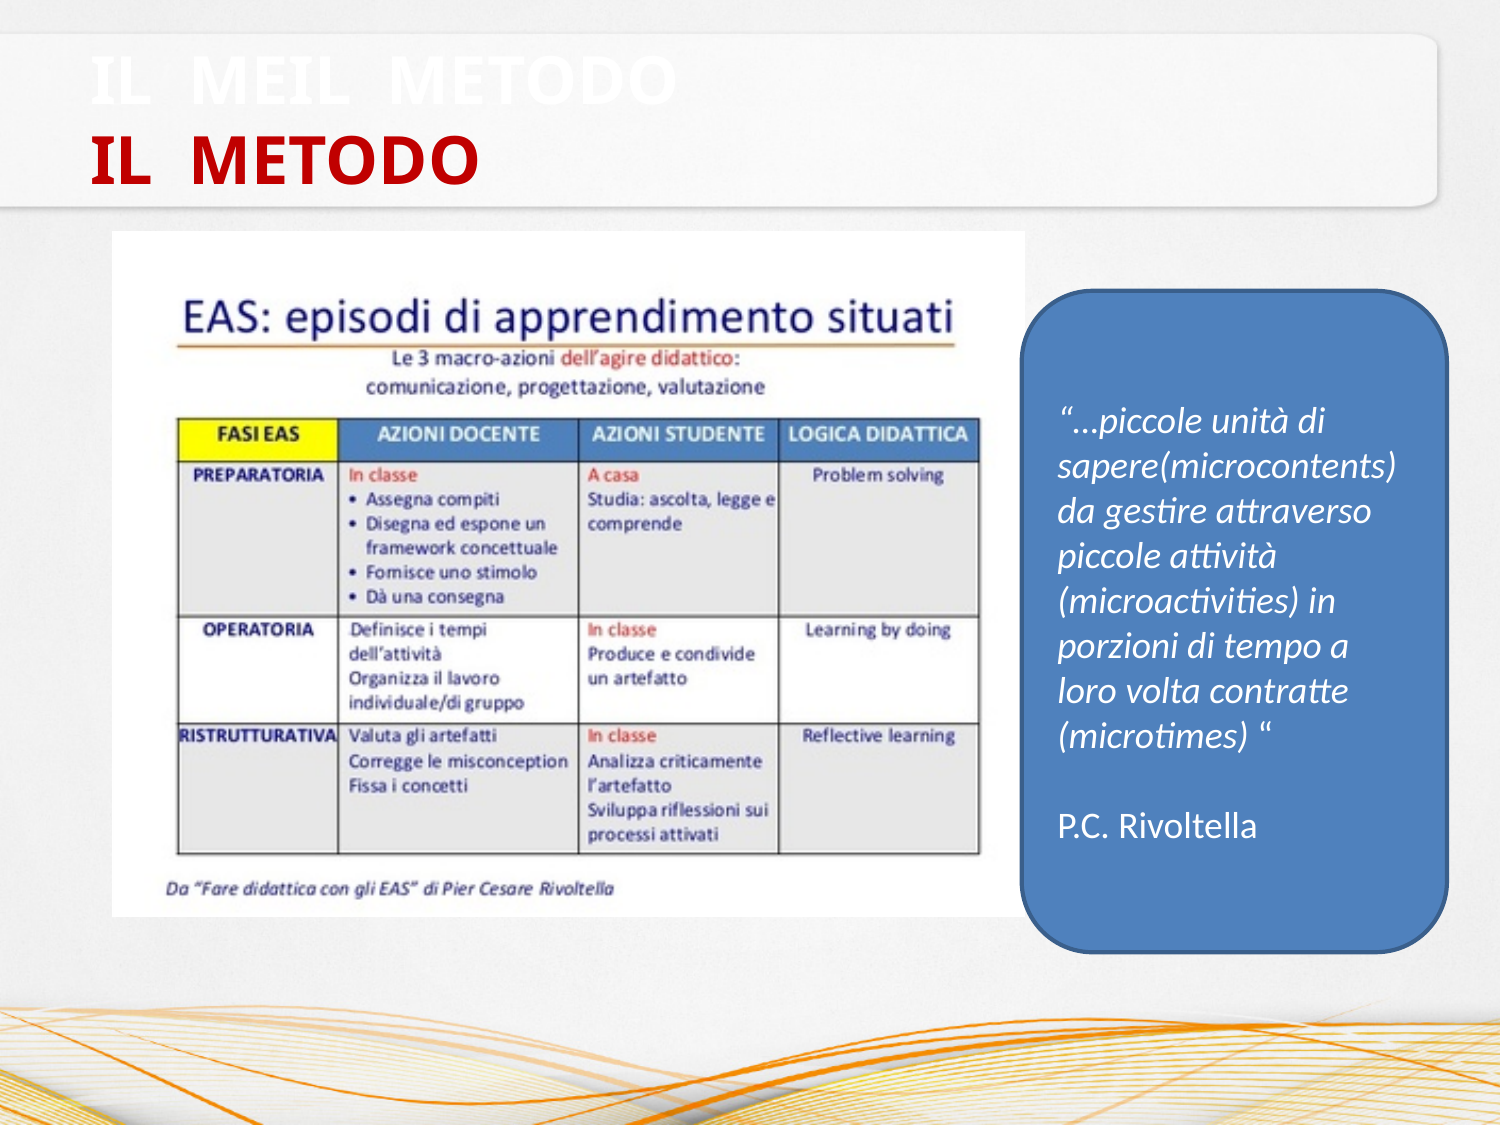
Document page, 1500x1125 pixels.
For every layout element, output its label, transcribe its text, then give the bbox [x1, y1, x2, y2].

title IL MEIL METODO IL METODO [74, 16, 1426, 220]
picture [0, 0, 1500, 1125]
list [111, 231, 1026, 918]
text_box “…piccole unità di sapere(microcontents) da gestire attraverso piccole attività (microactivities) in porzioni di tempo a loro volta contratte (microtimes) “ P.C. Rivoltella [1029, 288, 1450, 955]
